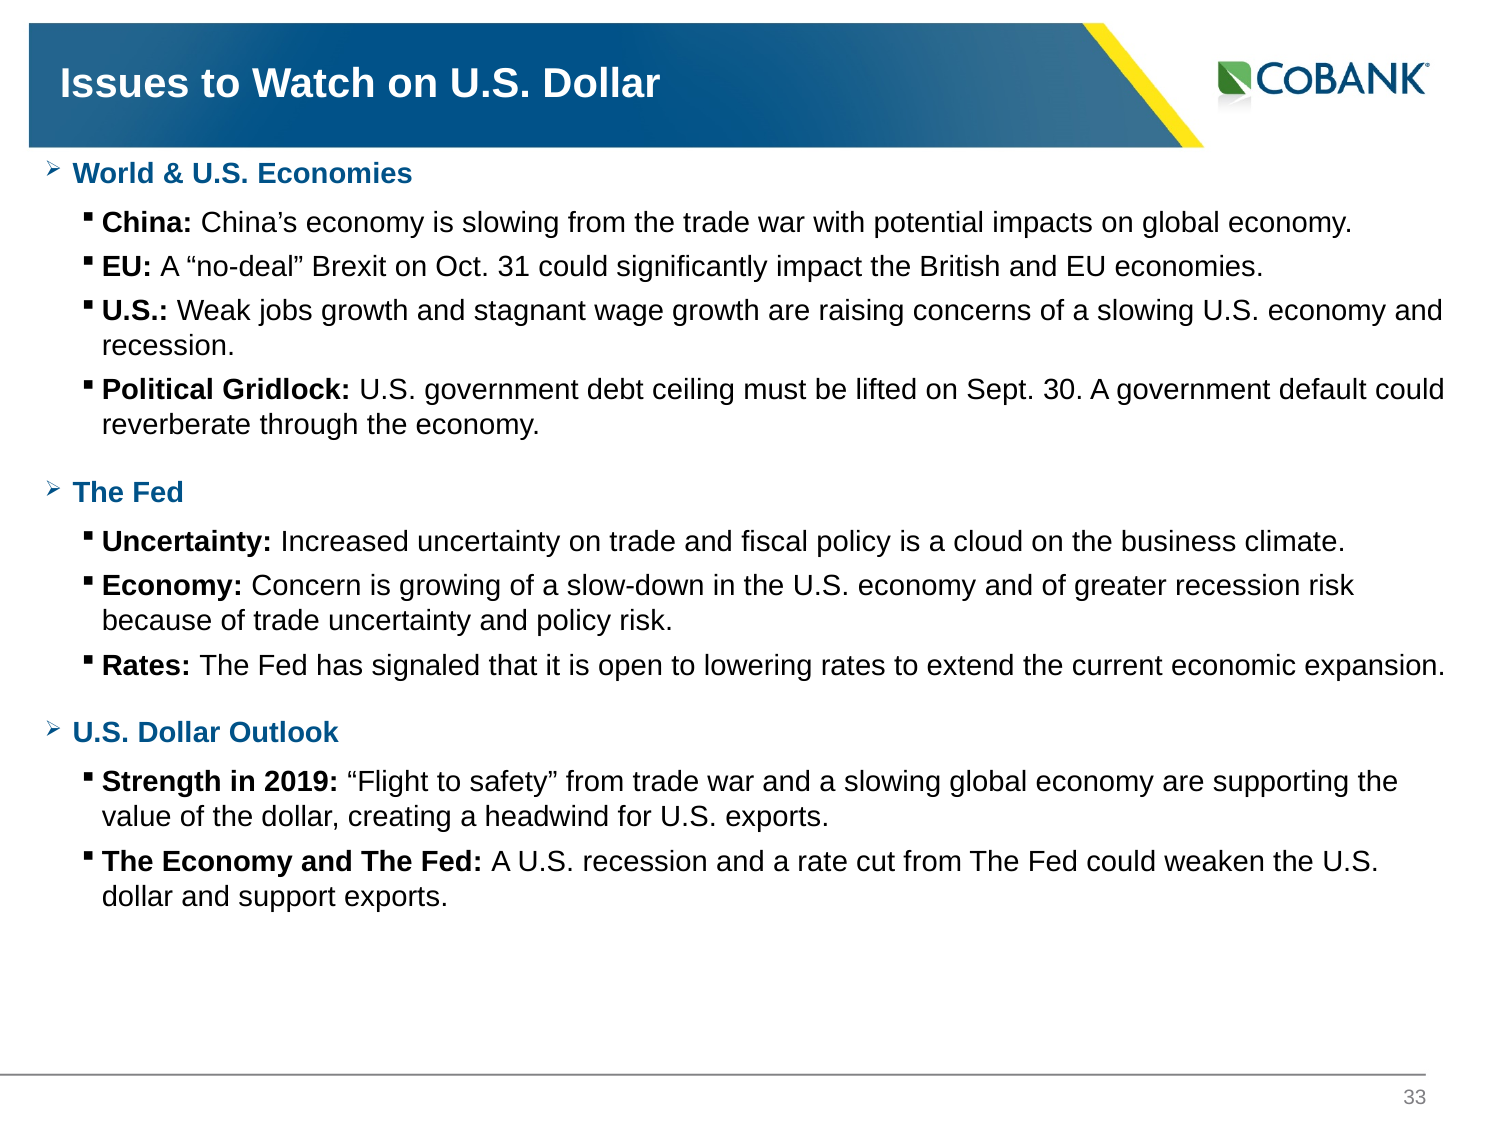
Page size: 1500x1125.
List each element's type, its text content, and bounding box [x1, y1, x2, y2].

title Issues to Watch on U.S. Dollar [29, 23, 1210, 146]
picture [0, 0, 1500, 1125]
list World & U.S. Economies China: China’s economy is slowing from the trade war with potential impacts on global economy. EU: A “no-deal” Brexit on Oct. 31 could significantly impact the British and EU economies. U.S.: Weak jobs growth and stagnant wage growth are raising concerns of a slowing U.S. economy and recession. Political Gridlock: U.S. government debt ceiling must be lifted on Sept. 30. A government default could reverberate through the economy. The Fed Uncertainty: Increased uncertainty on trade and fiscal policy is a cloud on the business climate. Economy: Concern is growing of a slow-down in the U.S. economy and of greater recession risk because of trade uncertainty and policy risk. Rates: The Fed has signaled that it is open to lowering rates to extend the current economic expansion. U.S. Dollar Outlook Strength in 2019: “Flight to safety” from trade war and a slowing global economy are supporting the value of the dollar, creating a headwind for U.S. exports. The Economy and The Fed: A U.S. recession and a rate cut from The Fed could weaken the U.S. dollar and support exports. [29, 146, 1476, 1015]
slide_number 33 [1294, 1075, 1427, 1117]
